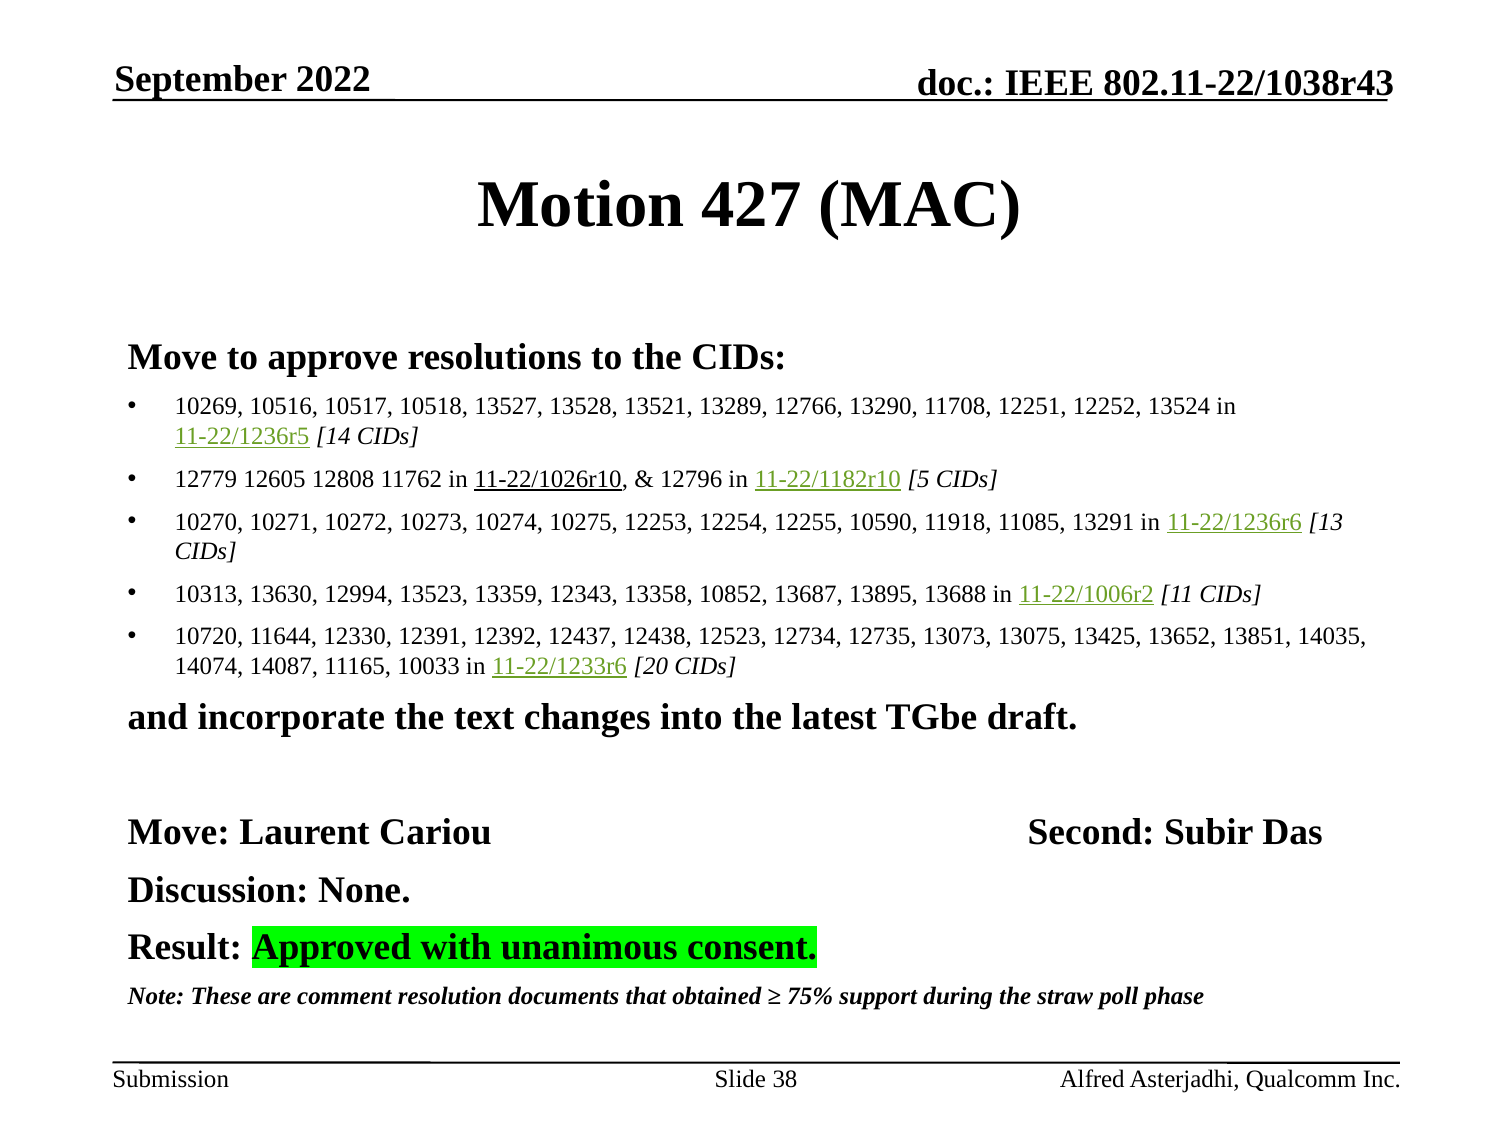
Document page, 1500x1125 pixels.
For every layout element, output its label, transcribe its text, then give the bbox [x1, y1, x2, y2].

slide_number Slide 38 [712, 1061, 800, 1123]
footer Alfred Asterjadhi, Qualcomm Inc. [878, 1061, 1402, 1093]
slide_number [114, 54, 423, 100]
list Move to approve resolutions to the CIDs: 10269, 10516, 10517, 10518, 13527, 13528, 13521, 13289, 12766, 13290, 11708, 12251, 12252, 13524 in 11-22/1236r5 [14 CIDs] 12779 12605 12808 11762 in 11-22/1026r10, & 12796 in 11-22/1182r10 [5 CIDs] 10270, 10271, 10272, 10273, 10274, 10275, 12253, 12254, 12255, 10590, 11918, 11085, 13291 in 11-22/1236r6 [13 CIDs] 10313, 13630, 12994, 13523, 13359, 12343, 13358, 10852, 13687, 13895, 13688 in 11-22/1006r2 [11 CIDs] 10720, 11644, 12330, 12391, 12392, 12437, 12438, 12523, 12734, 12735, 13073, 13075, 13425, 13652, 13851, 14035, 14074, 14087, 11165, 10033 in 11-22/1233r6 [20 CIDs] and incorporate the text changes into the latest TGbe draft. Move: Laurent Cariou Second: Subir Das Discussion: None. Result: Approved with unanimous consent. Note: These are comment resolution documents that obtained ≥ 75% support during the straw poll phase [112, 324, 1388, 1063]
title Motion 427 (MAC) [112, 112, 1388, 288]
